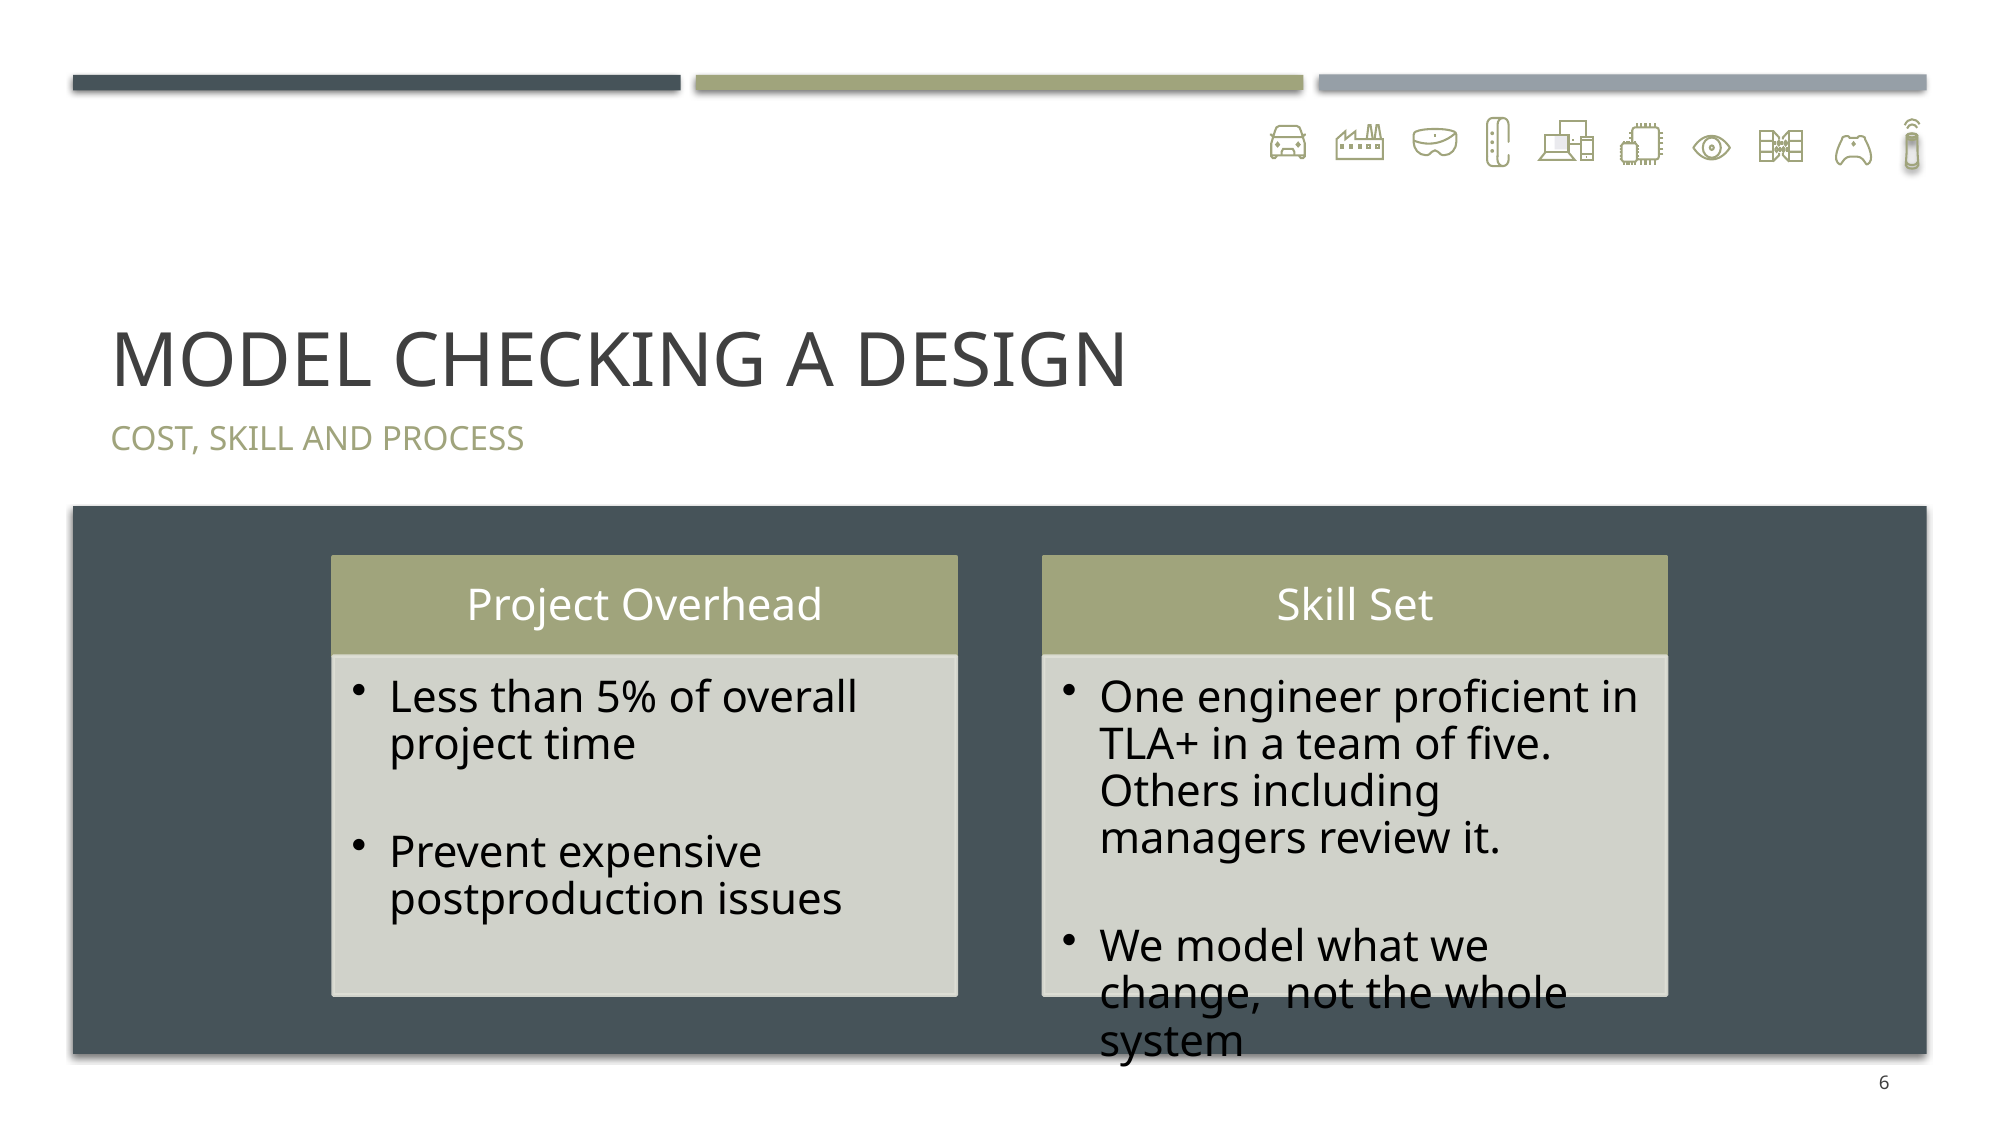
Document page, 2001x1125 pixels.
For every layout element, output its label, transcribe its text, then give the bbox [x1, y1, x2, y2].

slide_number 6 [1732, 1053, 1905, 1114]
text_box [332, 544, 1668, 1008]
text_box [1269, 117, 1920, 170]
subtitle Cost, Skill and Process [95, 409, 1899, 507]
title Model Checking A Design [95, 167, 1899, 409]
text_box [101, 506, 1846, 701]
